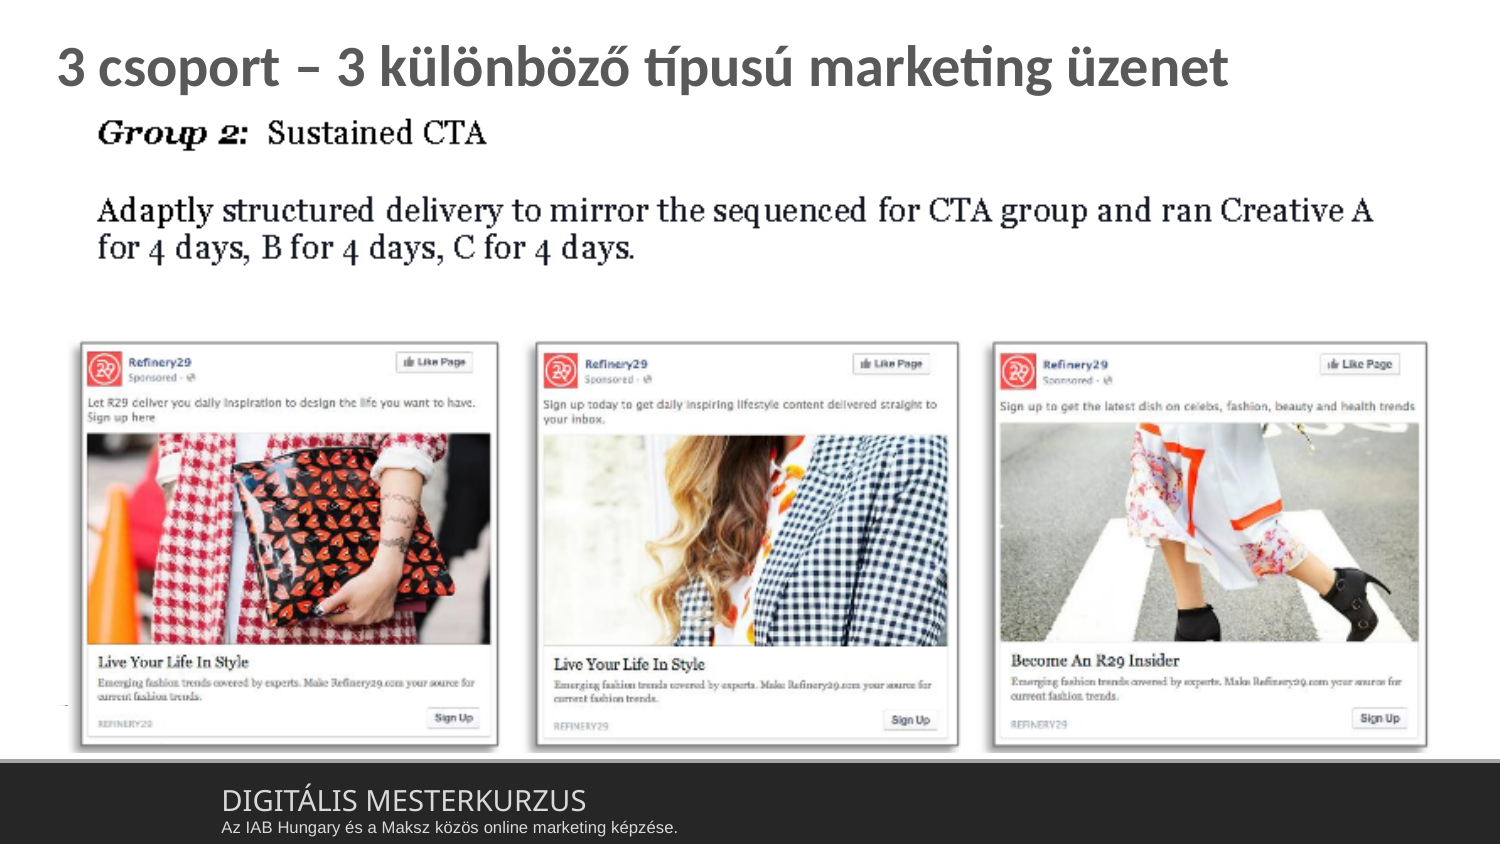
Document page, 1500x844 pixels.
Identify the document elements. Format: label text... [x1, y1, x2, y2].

text_box 3 csoport – 3 különböző típusú marketing üzenet [41, 20, 1483, 105]
picture [38, 96, 1483, 754]
text_box DIGITÁLIS MESTERKURZUS Az IAB Hungary és a Maksz közös online marketing képzése. [0, 759, 1500, 844]
